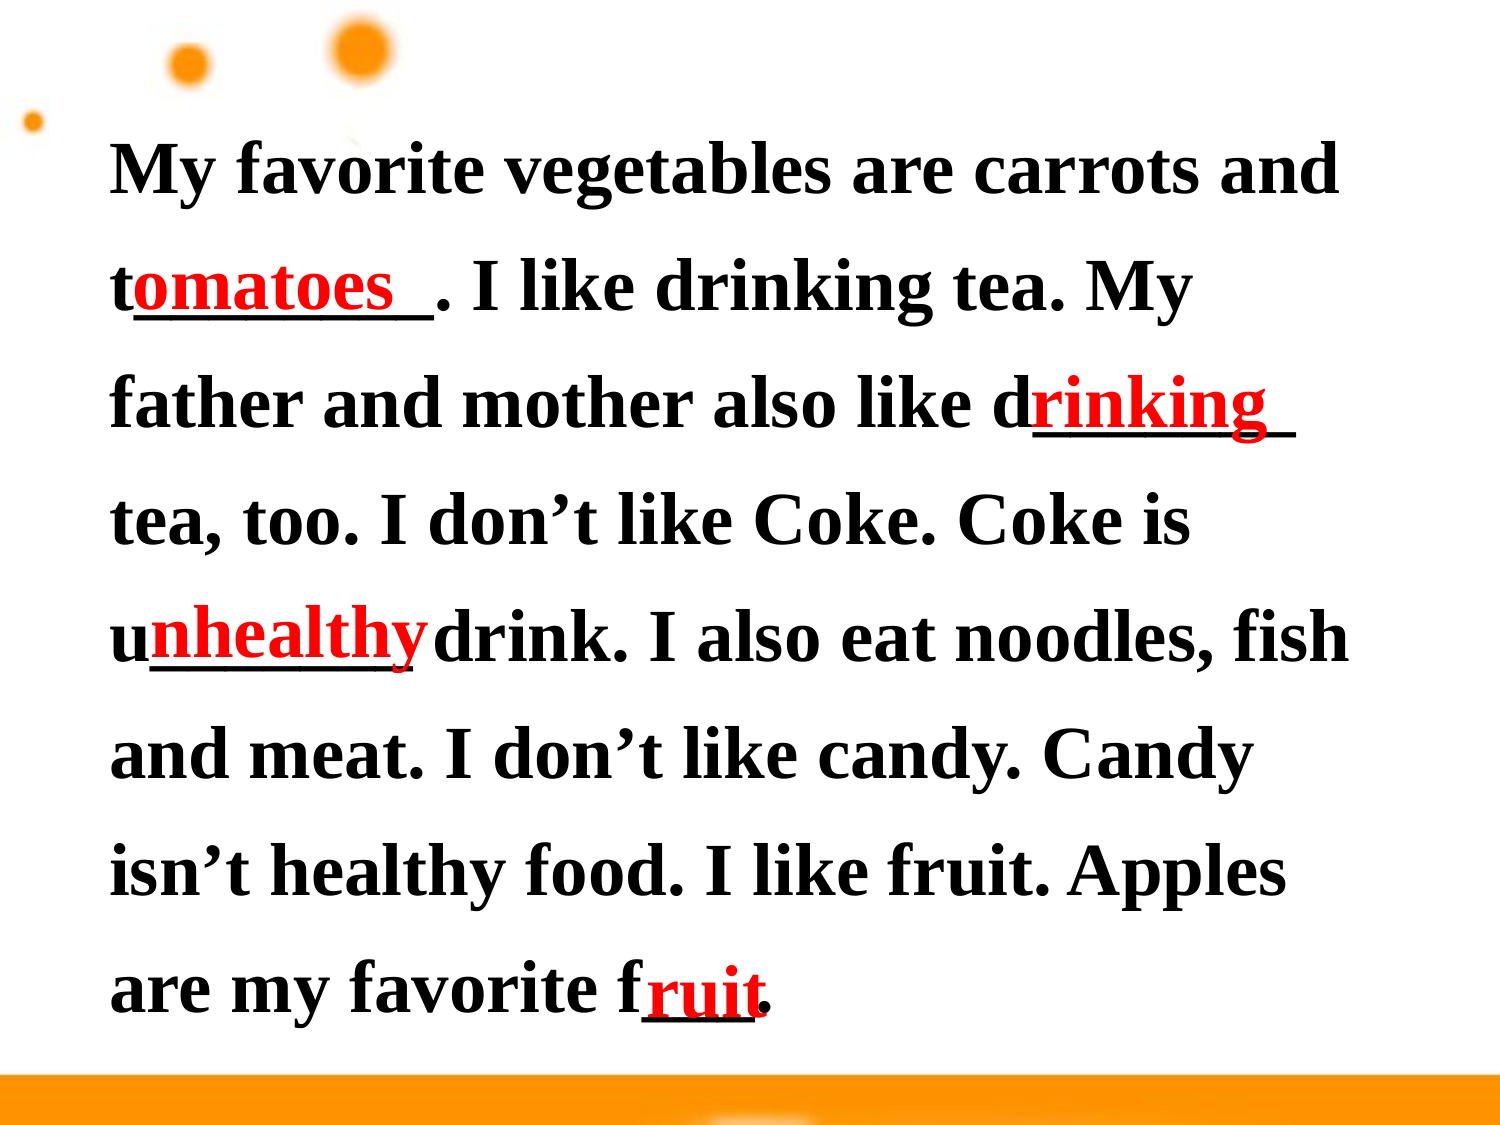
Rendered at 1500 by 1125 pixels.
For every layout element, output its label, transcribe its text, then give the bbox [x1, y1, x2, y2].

text_box rinking [1015, 317, 1388, 450]
picture [0, 0, 1500, 1125]
text_box ruit [631, 908, 1004, 1041]
text_box My favorite vegetables are carrots and t________. I like drinking tea. My father and mother also like d_______ tea, too. I don’t like Coke. Coke is u_______ drink. I also eat noodles, fish and meat. I don’t like candy. Candy isn’t healthy food. I like fruit. Apples are my favorite f___. [94, 84, 1382, 1035]
text_box omatoes [117, 199, 491, 332]
text_box nhealthy [135, 548, 508, 681]
